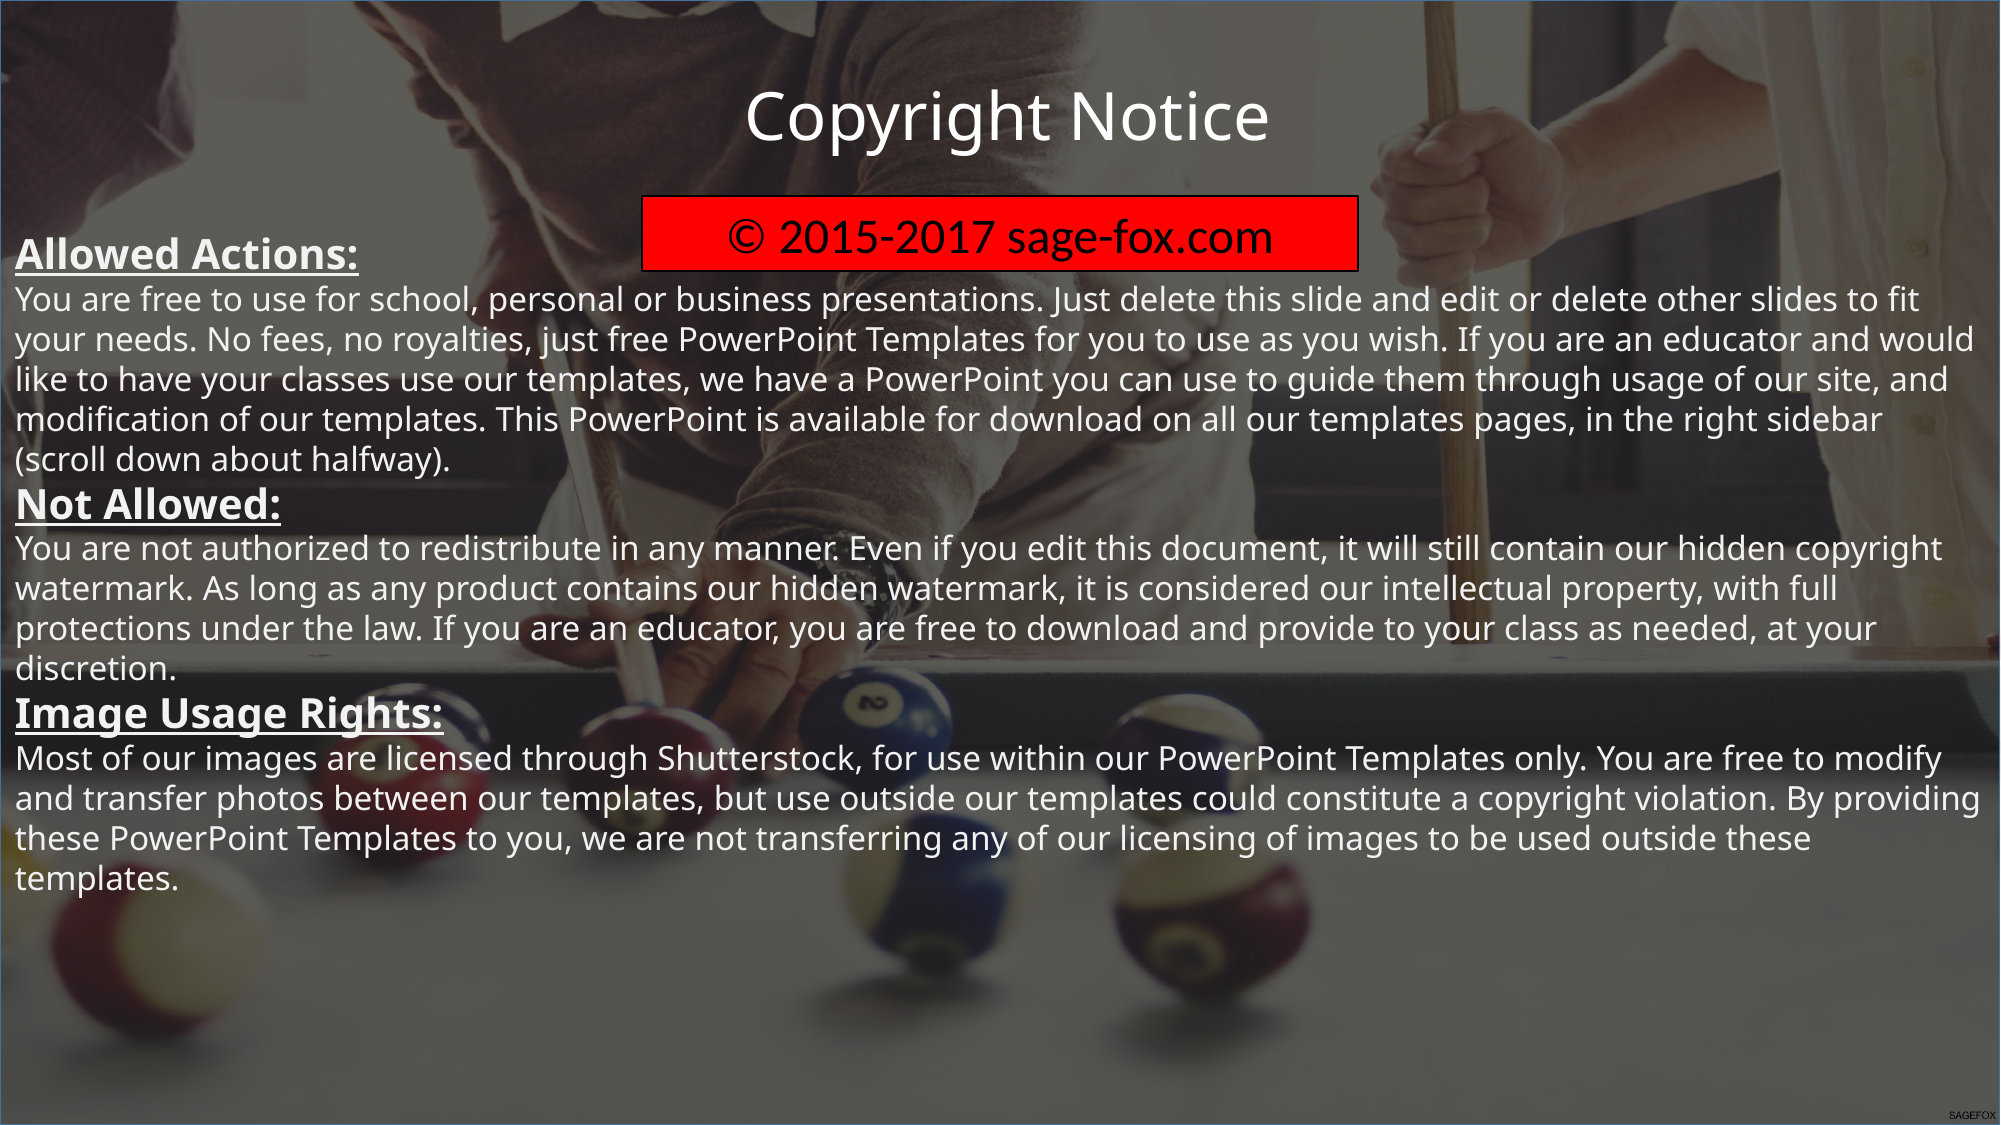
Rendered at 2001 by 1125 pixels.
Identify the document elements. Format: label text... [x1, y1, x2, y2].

text_box Allowed Actions: You are free to use for school, personal or business presentations. Just delete this slide and edit or delete other slides to fit your needs. No fees, no royalties, just free PowerPoint Templates for you to use as you wish. If you are an educator and would like to have your classes use our templates, we have a PowerPoint you can use to guide them through usage of our site, and modification of our templates. This PowerPoint is available for download on all our templates pages, in the right sidebar (scroll down about halfway). Not Allowed: You are not authorized to redistribute in any manner. Even if you edit this document, it will still contain our hidden copyright watermark. As long as any product contains our hidden watermark, it is considered our intellectual property, with full protections under the law. If you are an educator, you are free to download and provide to your class as needed, at your discretion. Image Usage Rights: Most of our images are licensed through Shutterstock, for use within our PowerPoint Templates only. You are free to modify and transfer photos between our templates, but use outside our templates could constitute a copyright violation. By providing these PowerPoint Templates to you, we are not transferring any of our licensing of images to be used outside these templates. [0, 0, 2000, 1125]
title Copyright Notice [493, 60, 1524, 178]
text_box © 2015-2017 sage-fox.com [641, 196, 1358, 272]
